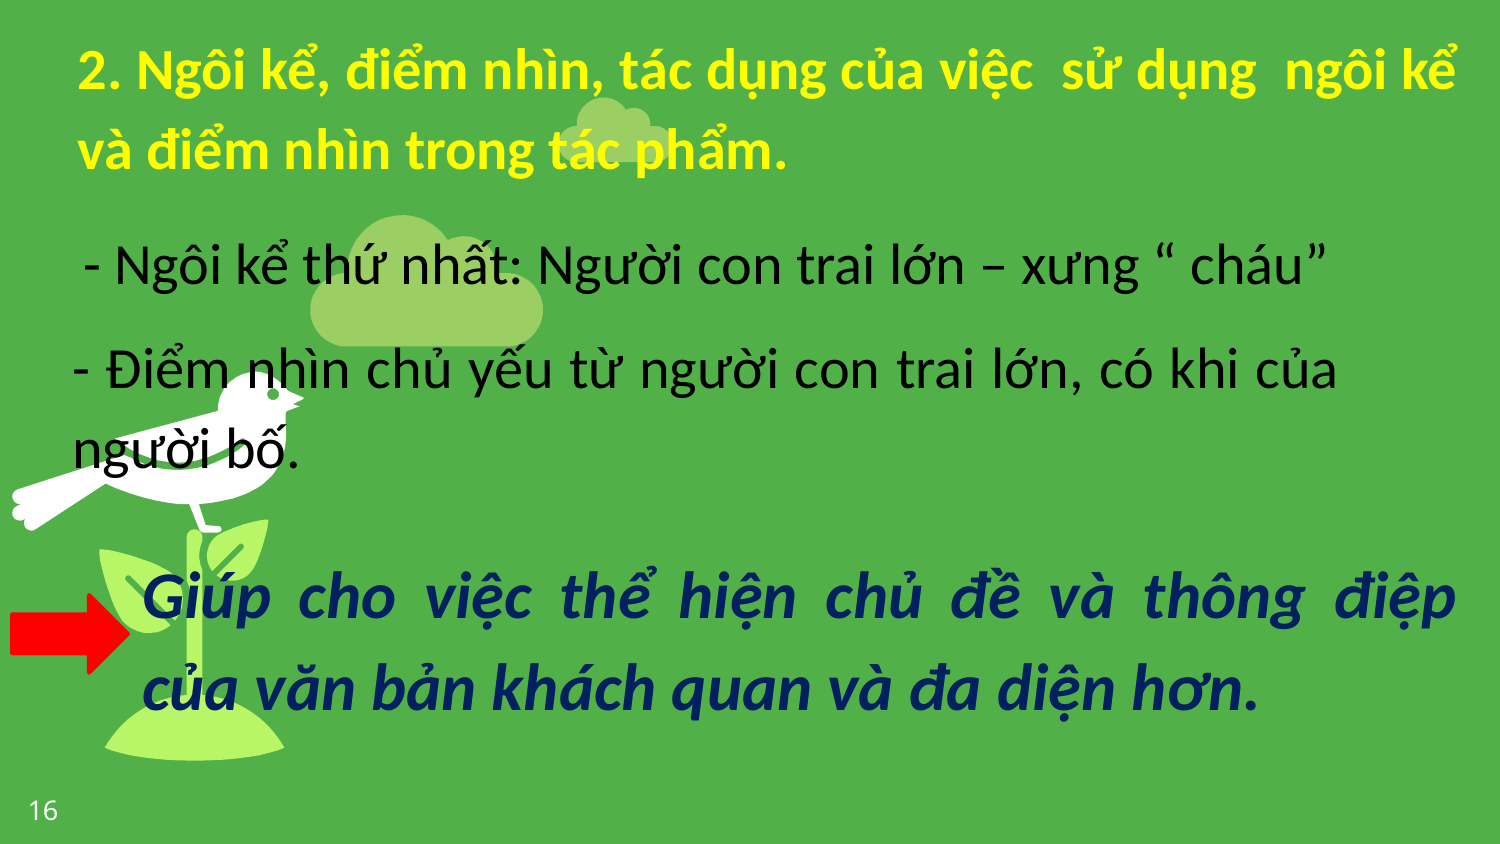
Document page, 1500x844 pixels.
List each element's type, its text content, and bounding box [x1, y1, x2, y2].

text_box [99, 519, 285, 761]
slide_number 16 [12, 779, 103, 844]
text_box - Điểm nhìn chủ yếu từ người con trai lớn, có khi của người bố. [57, 311, 1355, 488]
text_box [310, 304, 543, 311]
text_box Giúp cho việc thể hiện chủ đề và thông điệp của văn bản khách quan và đa diện hơn. [289, 532, 1473, 732]
text_box - Ngôi kể thứ nhất: Người con trai lớn – xưng “ cháu” [68, 208, 1345, 304]
text_box [12, 476, 99, 531]
text_box 2. Ngôi kể, điểm nhìn, tác dụng của việc sử dụng ngôi kể và điểm nhìn trong tác phẩm. [63, 13, 1473, 189]
text_box [10, 593, 94, 675]
text_box [115, 488, 257, 517]
